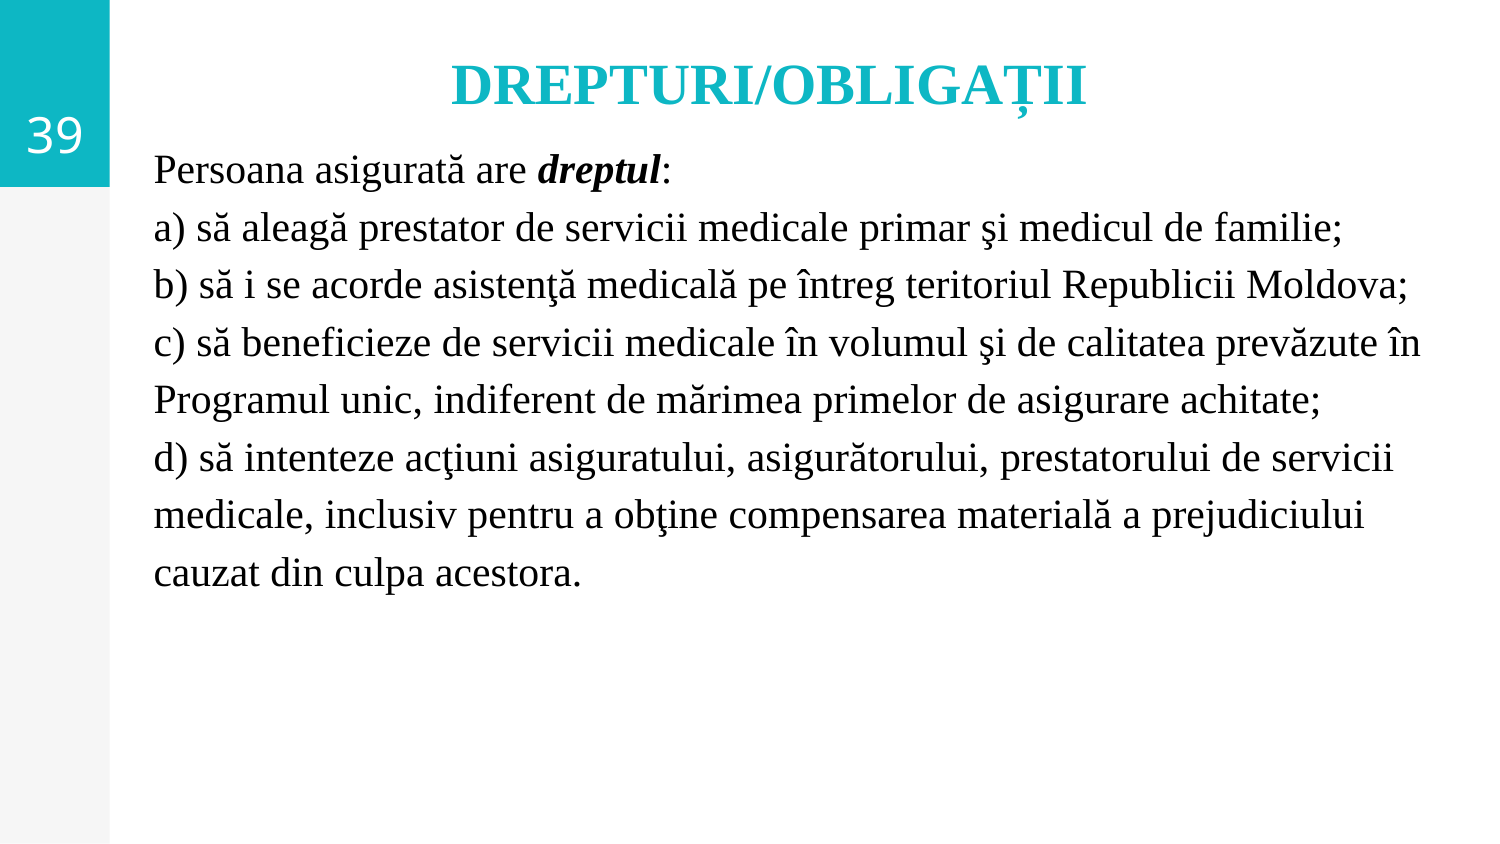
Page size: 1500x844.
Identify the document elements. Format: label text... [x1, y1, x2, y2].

list Persoana asigurată are dreptul: a) să aleagă prestator de servicii medicale primar şi medicul de familie; b) să i se acorde asistenţă medicală pe întreg teritoriul Republicii Moldova; c) să beneficieze de servicii medicale în volumul şi de calitatea prevăzute în Programul unic, indiferent de mărimea primelor de asigurare achitate; d) să intenteze acţiuni asiguratului, asigurătorului, prestatorului de servicii medicale, inclusiv pentru a obţine compensarea materială a prejudiciului cauzat din culpa acestora. [138, 119, 1447, 808]
slide_number 39 [0, 0, 110, 187]
title DREPTURI/OBLIGAȚII [138, 0, 1402, 119]
